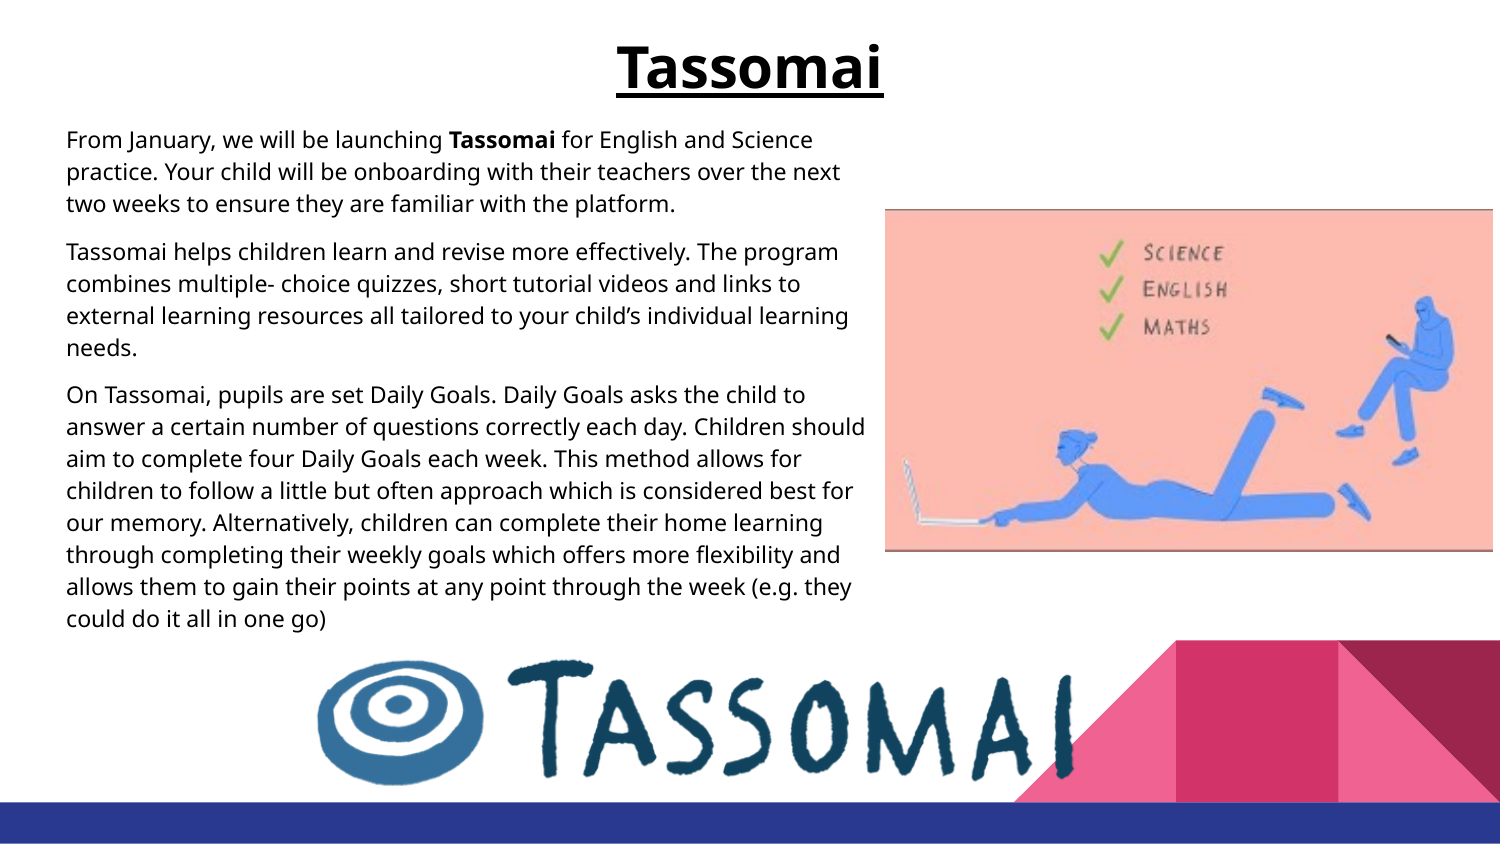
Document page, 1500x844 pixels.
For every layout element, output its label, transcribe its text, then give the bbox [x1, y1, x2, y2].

picture [884, 209, 1493, 552]
title Tassomai [51, 15, 1449, 116]
picture [262, 607, 1120, 812]
list From January, we will be launching Tassomai for English and Science practice. Your child will be onboarding with their teachers over the next two weeks to ensure they are familiar with the platform. Tassomai helps children learn and revise more effectively. The program combines multiple- choice quizzes, short tutorial videos and links to external learning resources all tailored to your child’s individual learning needs. On Tassomai, pupils are set Daily Goals. Daily Goals asks the child to answer a certain number of questions correctly each day. Children should aim to complete four Daily Goals each week. This method allows for children to follow a little but often approach which is considered best for our memory. Alternatively, children can complete their home learning through completing their weekly goals which offers more flexibility and allows them to gain their points at any point through the week (e.g. they could do it all in one go) [51, 106, 893, 655]
